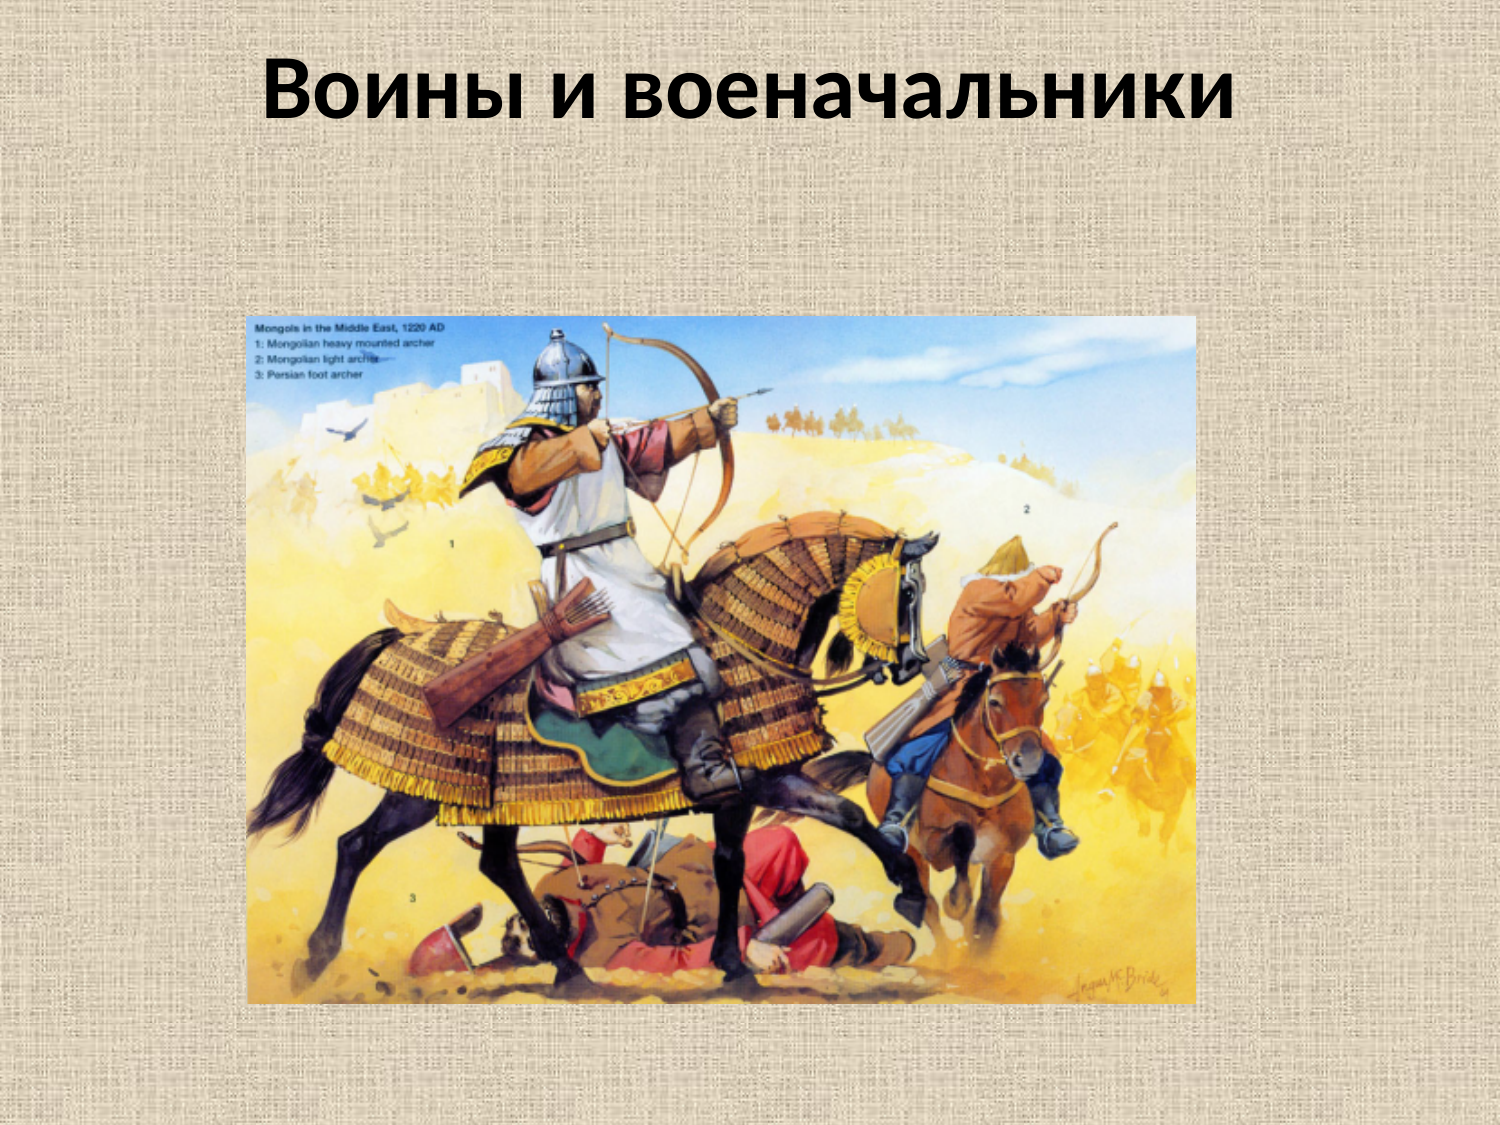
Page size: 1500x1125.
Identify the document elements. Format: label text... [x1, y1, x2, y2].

picture [0, 0, 1500, 1125]
title Воины и военачальники [75, 0, 1425, 164]
